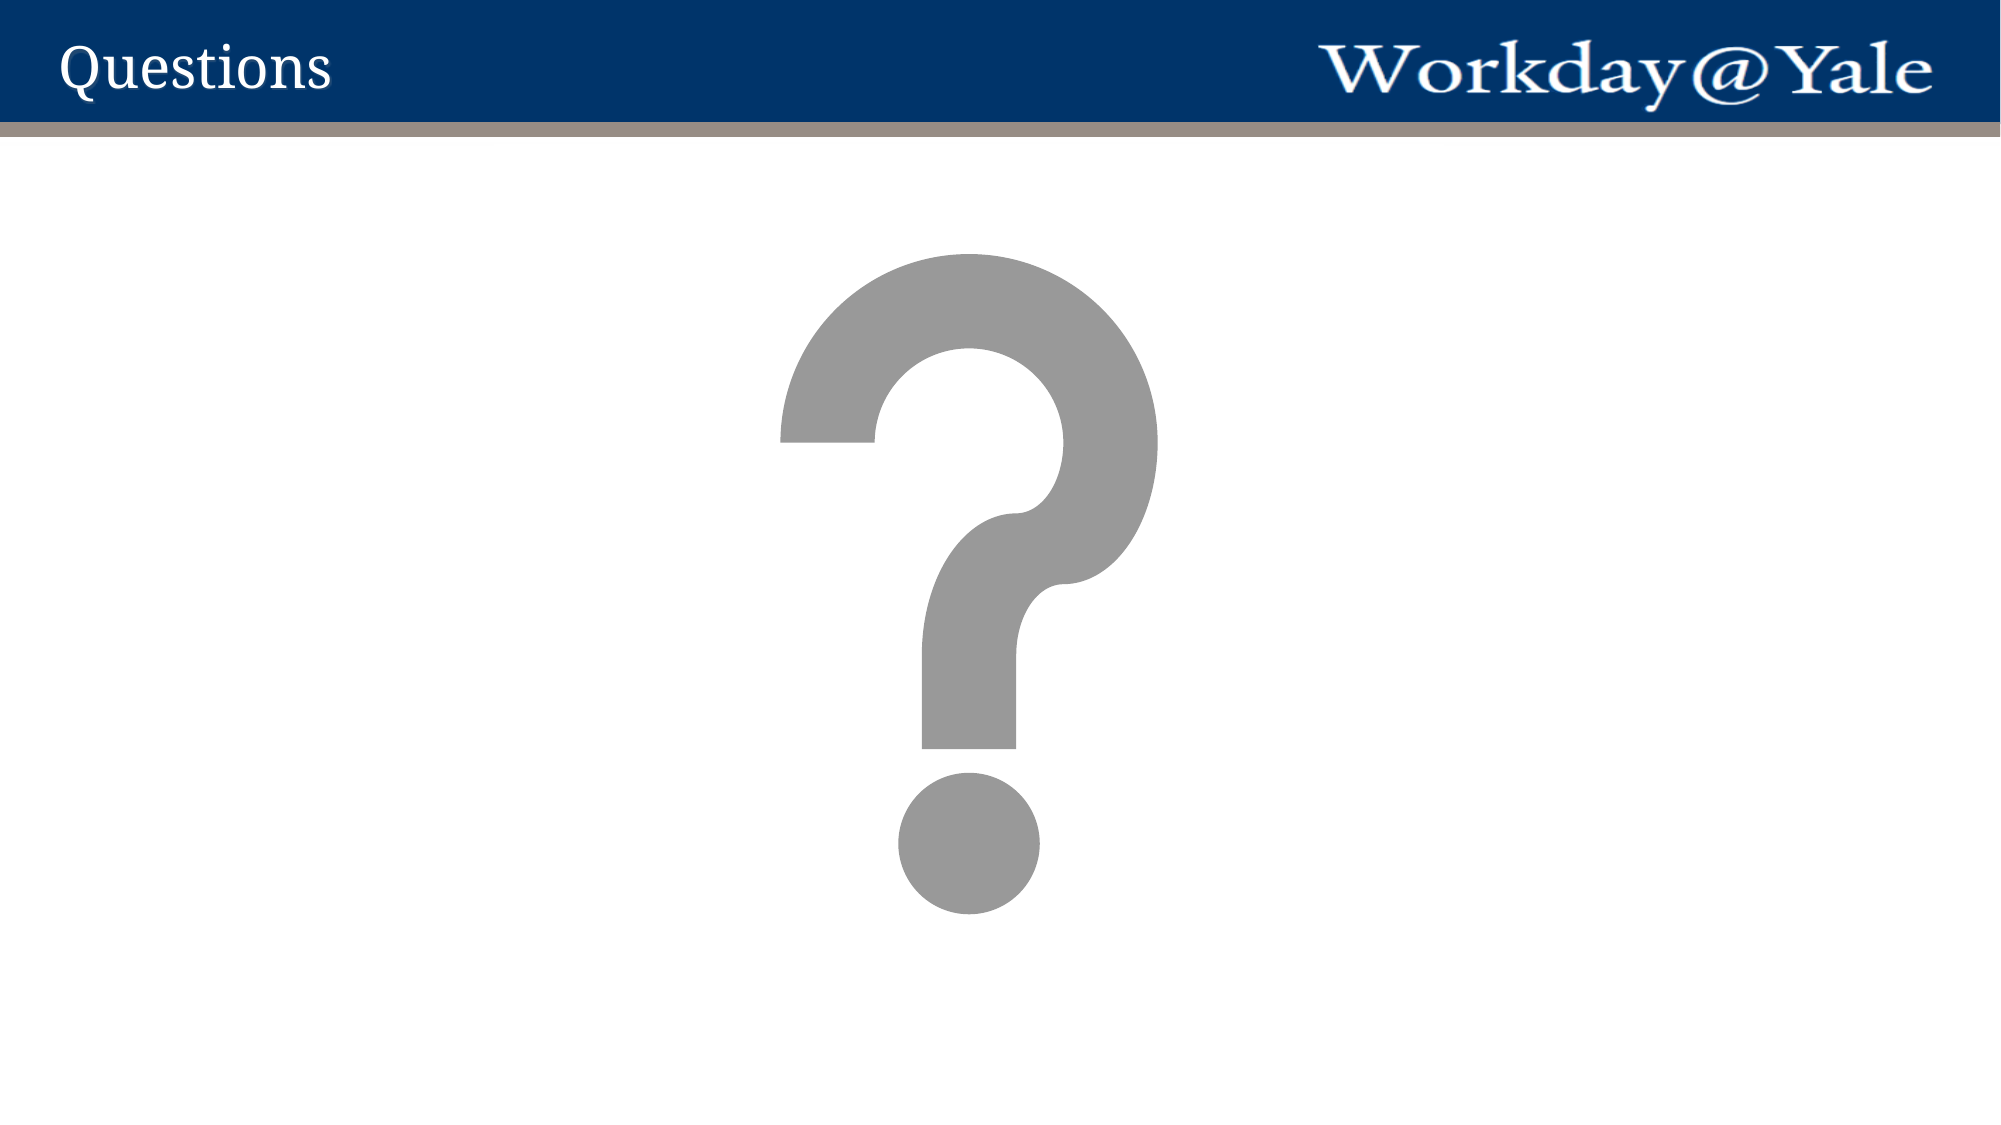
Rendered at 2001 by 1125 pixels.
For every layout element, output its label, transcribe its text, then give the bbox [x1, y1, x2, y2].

text_box [493, 144, 1445, 1025]
picture [0, 137, 2001, 1125]
title Questions [58, 29, 1885, 101]
picture [1208, 26, 1965, 113]
